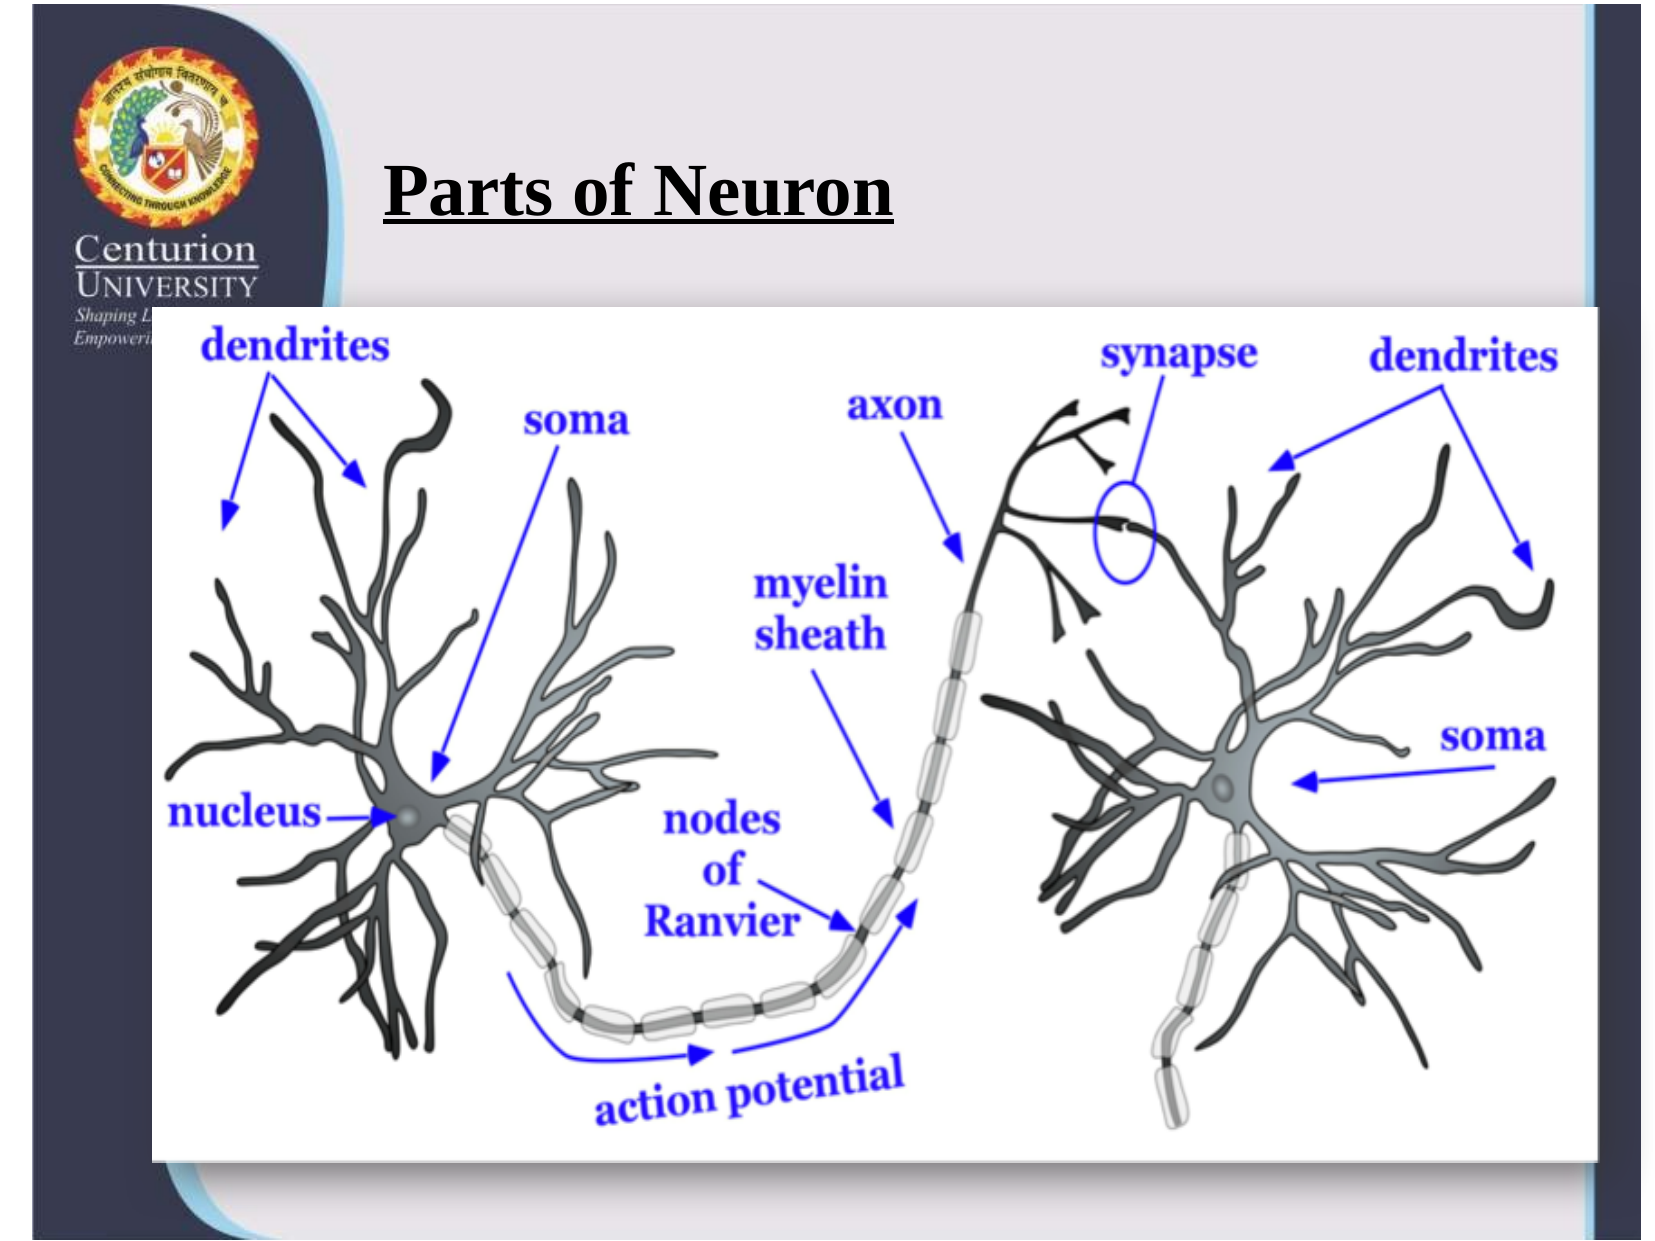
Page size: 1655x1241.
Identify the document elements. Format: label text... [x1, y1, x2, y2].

title Parts of Neuron [383, 140, 1269, 232]
picture [32, 4, 1641, 1240]
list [151, 307, 1600, 1163]
